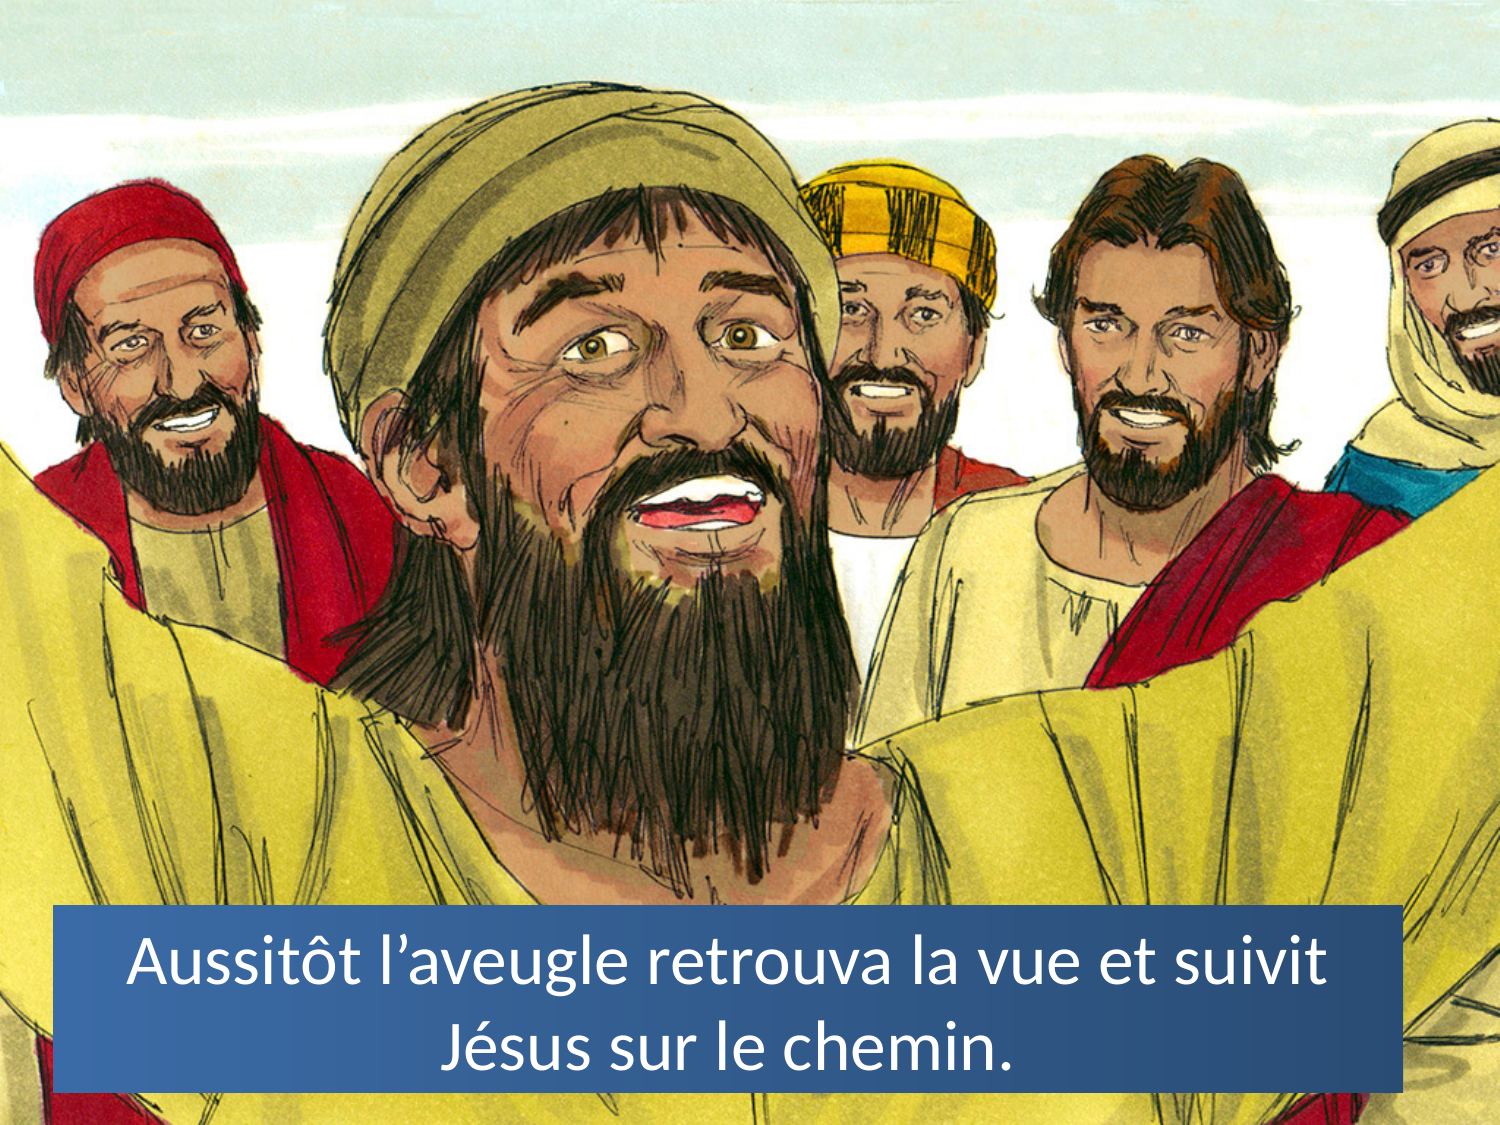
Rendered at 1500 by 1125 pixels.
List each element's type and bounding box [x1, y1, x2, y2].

list [0, 0, 1500, 1125]
